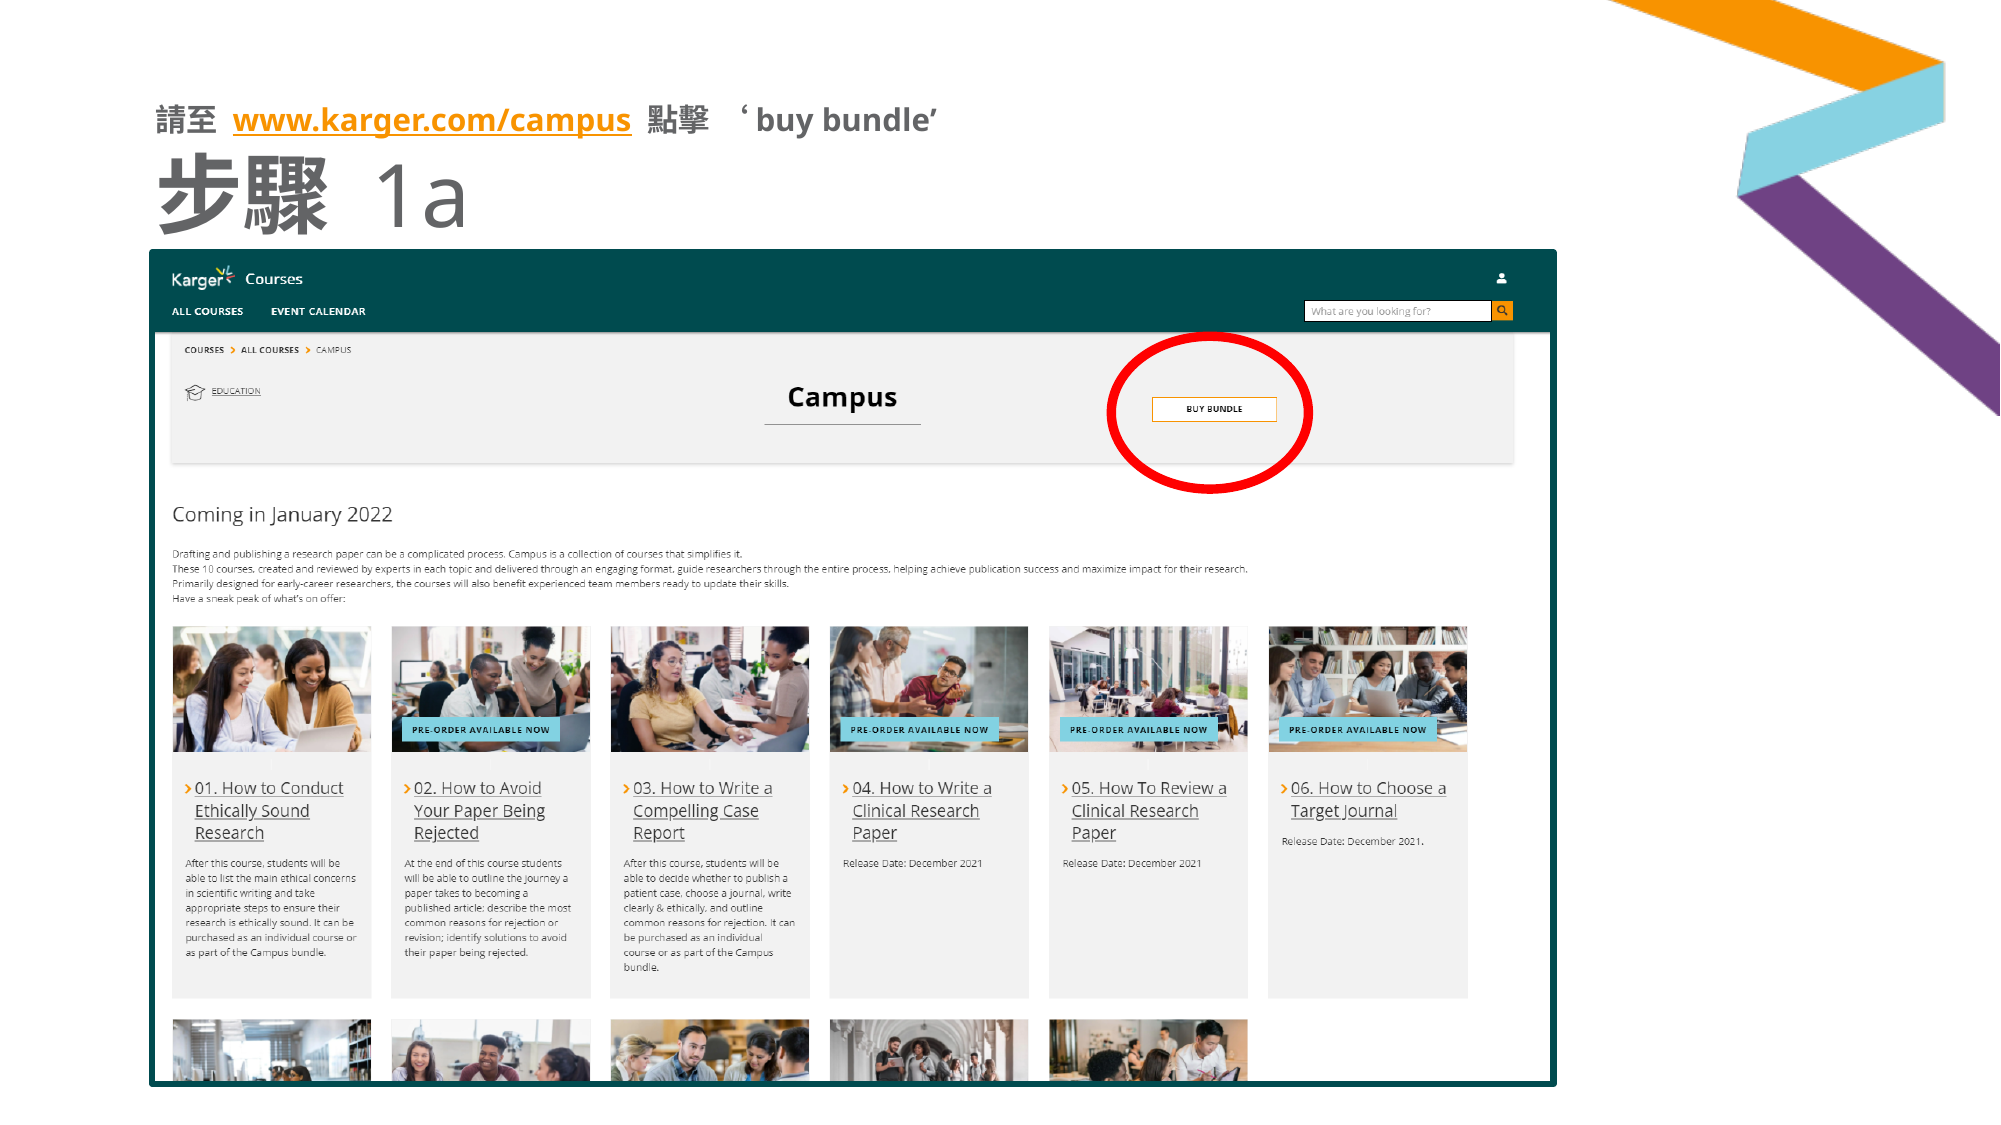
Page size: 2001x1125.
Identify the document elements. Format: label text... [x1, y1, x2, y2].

title 步驟 1a [155, 148, 1604, 251]
list 請至 www.karger.com/campus 點擊 ‘buy bundle’ [155, 93, 1604, 144]
picture [155, 255, 1551, 1081]
picture [1560, 0, 2000, 416]
